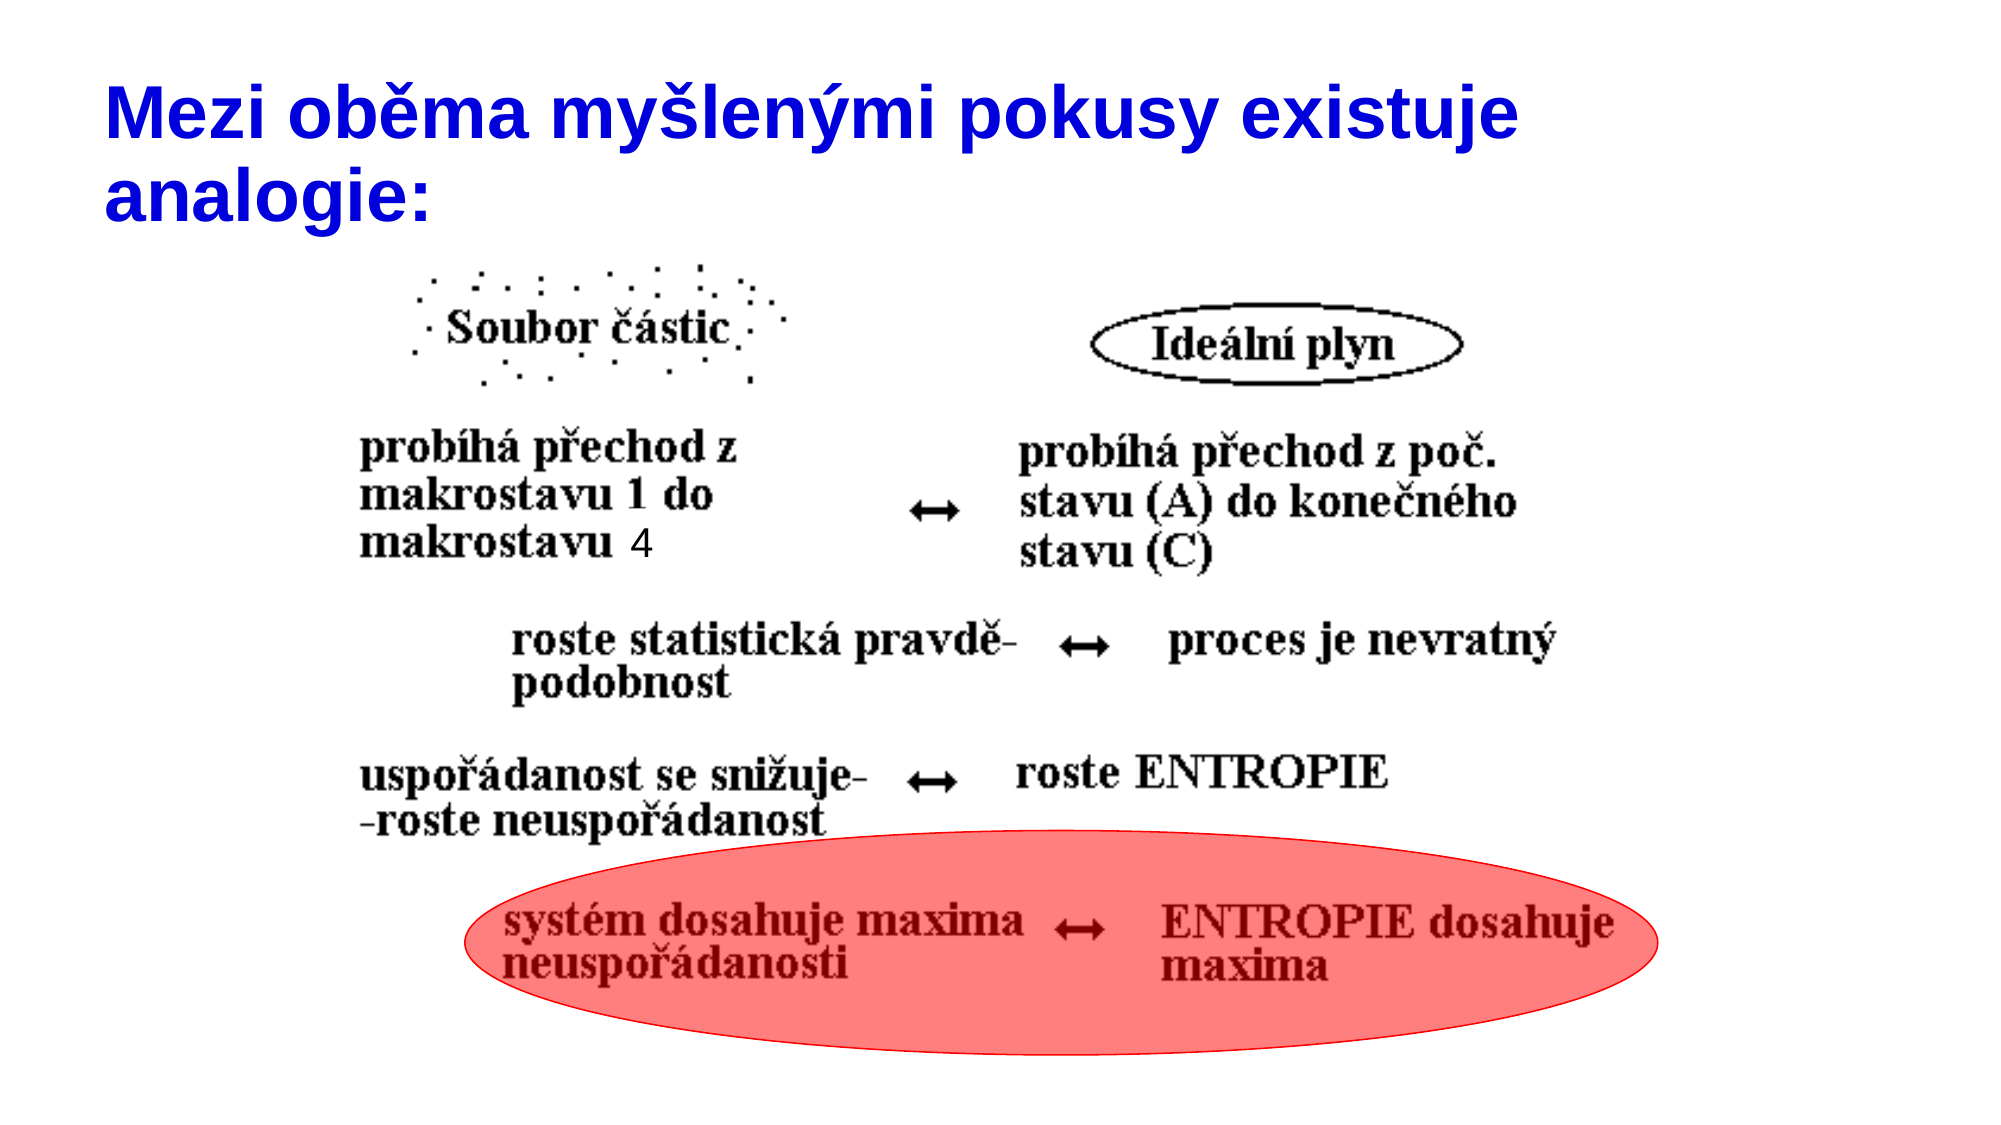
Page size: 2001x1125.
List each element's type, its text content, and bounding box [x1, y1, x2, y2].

text_box [1631, 909, 1658, 976]
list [341, 251, 1627, 1056]
title Mezi oběma myšlenými pokusy existuje analogie: [104, 70, 1869, 145]
